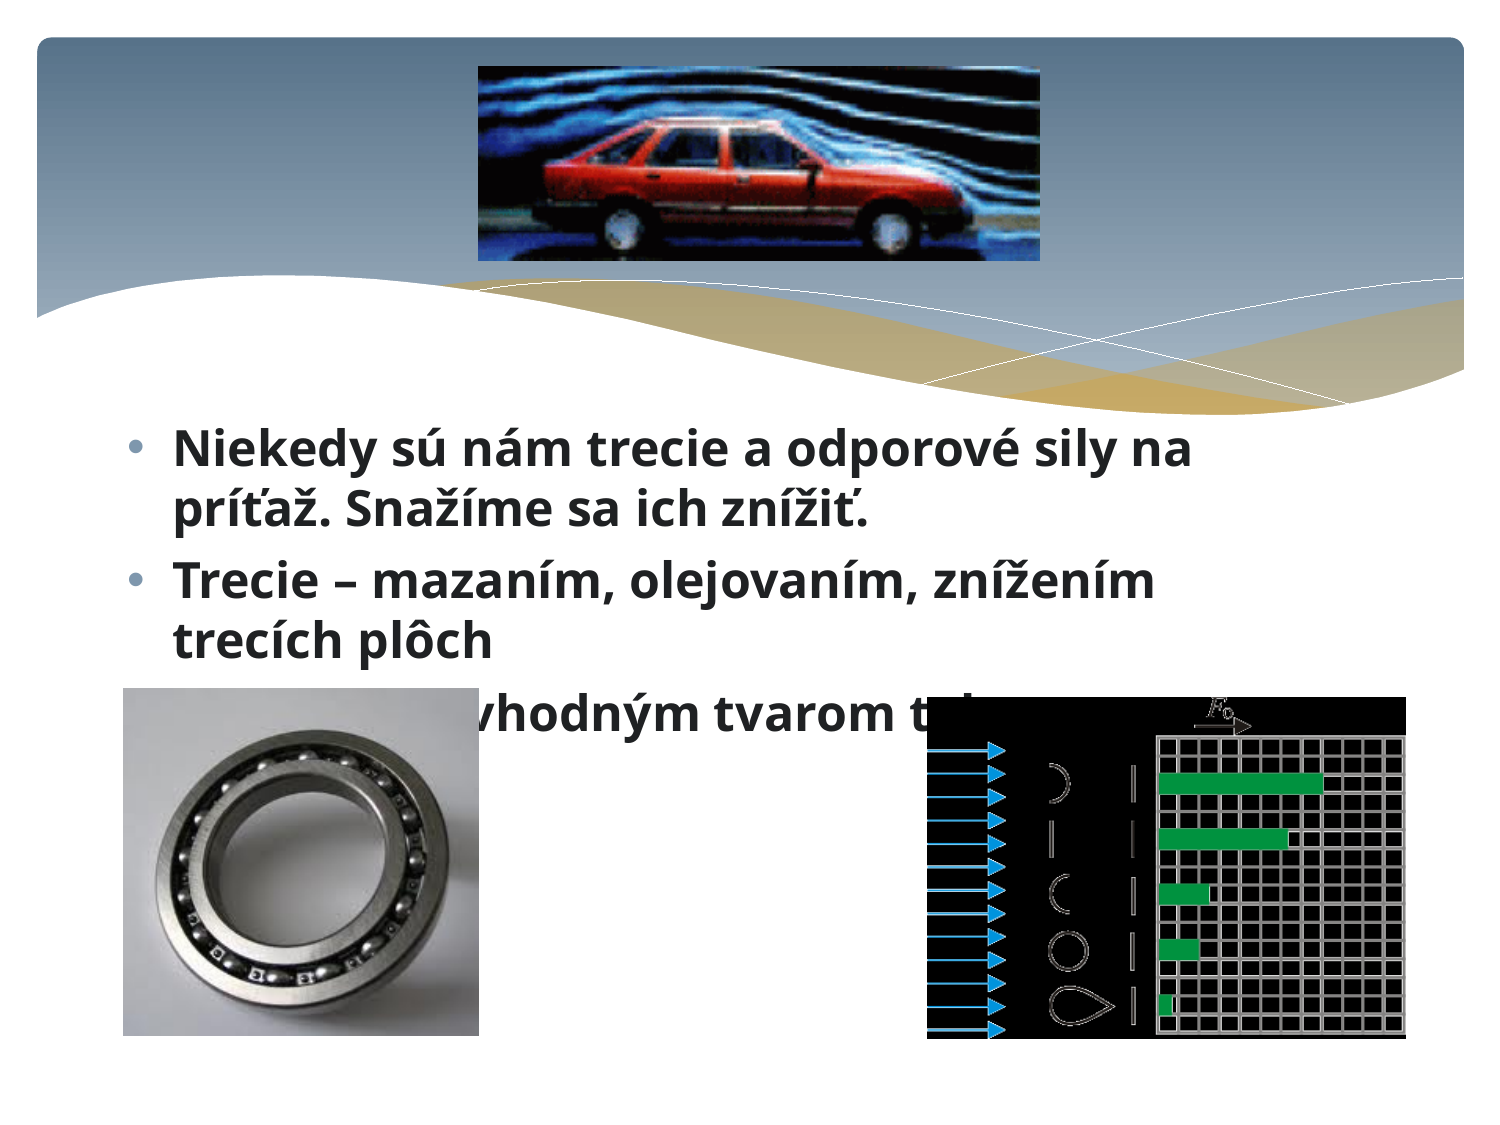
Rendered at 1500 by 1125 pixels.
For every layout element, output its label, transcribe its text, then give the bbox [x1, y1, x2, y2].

picture [123, 688, 479, 1036]
list Niekedy sú nám trecie a odporové sily na príťaž. Snažíme sa ich znížiť. Trecie – mazaním, olejovaním, znížením trecích plôch Odporové – vhodným tvarom telesa [112, 408, 1328, 764]
picture [478, 66, 1040, 261]
picture [926, 697, 1407, 1040]
